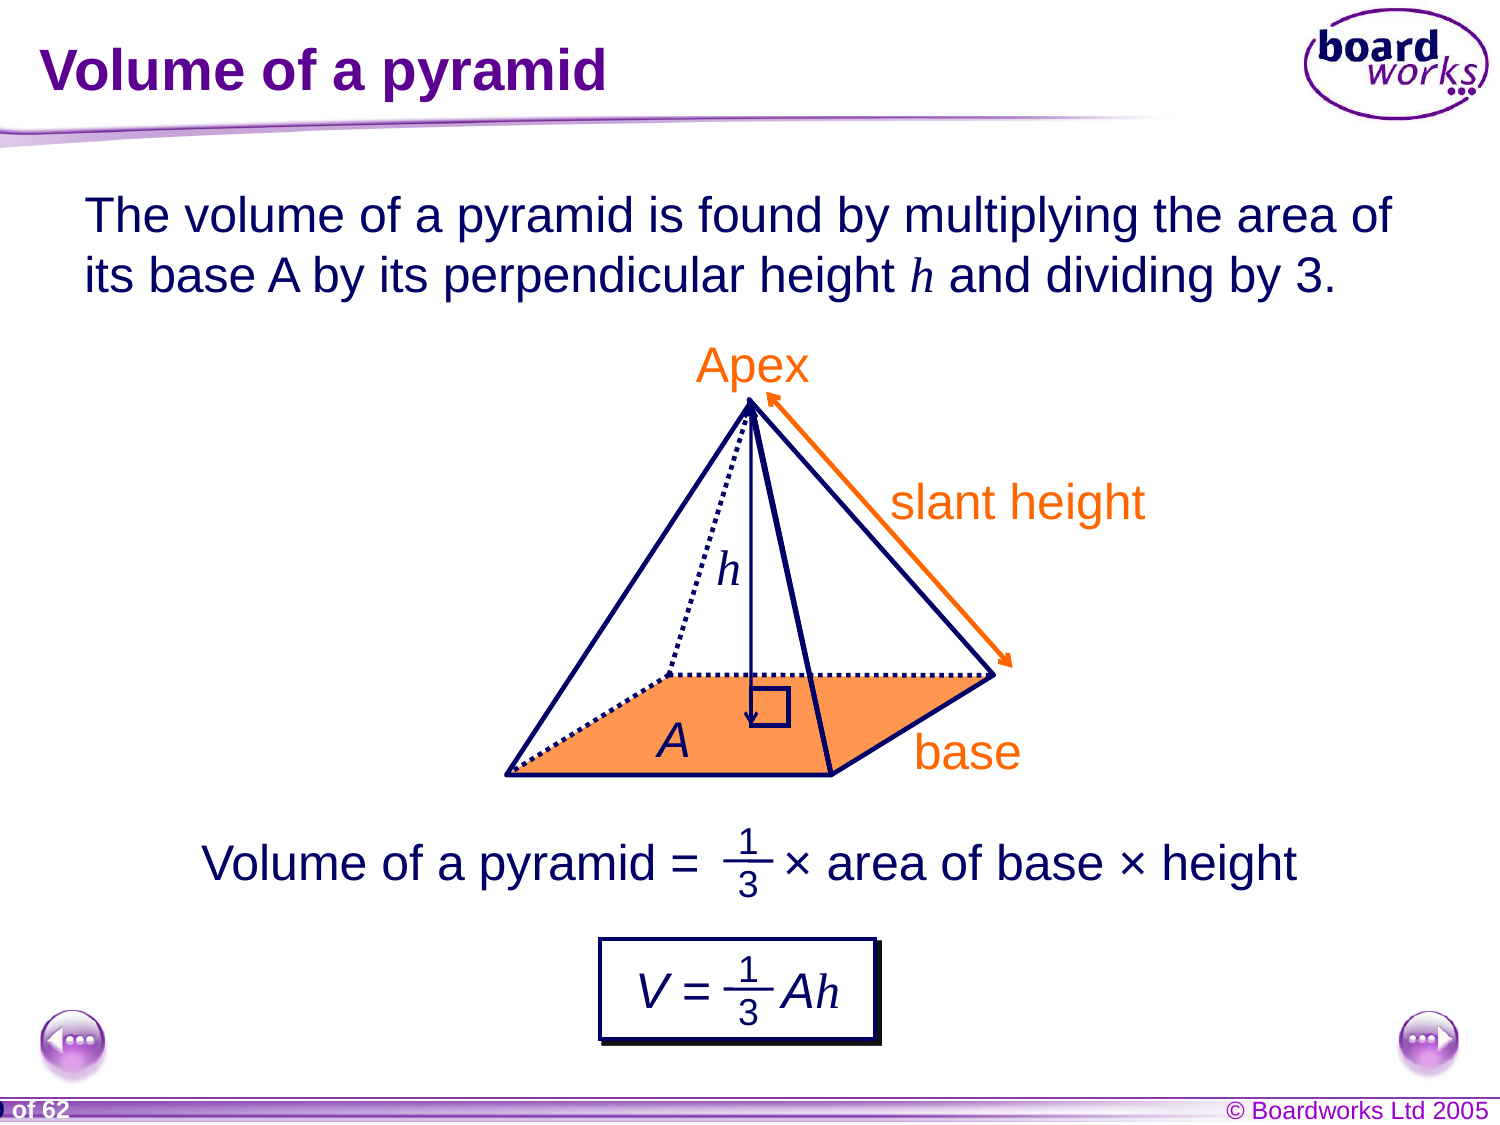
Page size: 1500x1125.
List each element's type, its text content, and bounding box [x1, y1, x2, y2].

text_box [765, 391, 1162, 669]
text_box A [642, 699, 706, 775]
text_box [185, 809, 1315, 913]
picture [1293, 0, 1494, 123]
text_box [506, 487, 832, 776]
title Volume of a pyramid [24, 24, 1232, 129]
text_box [599, 937, 876, 1041]
picture [0, 999, 1500, 1122]
text_box Apex [681, 324, 825, 400]
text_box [700, 403, 789, 726]
text_box [811, 676, 993, 775]
text_box The volume of a pyramid is found by multiplying the area of its base A by its perpendicular height h and dividing by 3. [69, 174, 1425, 310]
picture [1387, 999, 1471, 1087]
text_box base [899, 712, 1038, 788]
picture [0, 113, 1187, 150]
